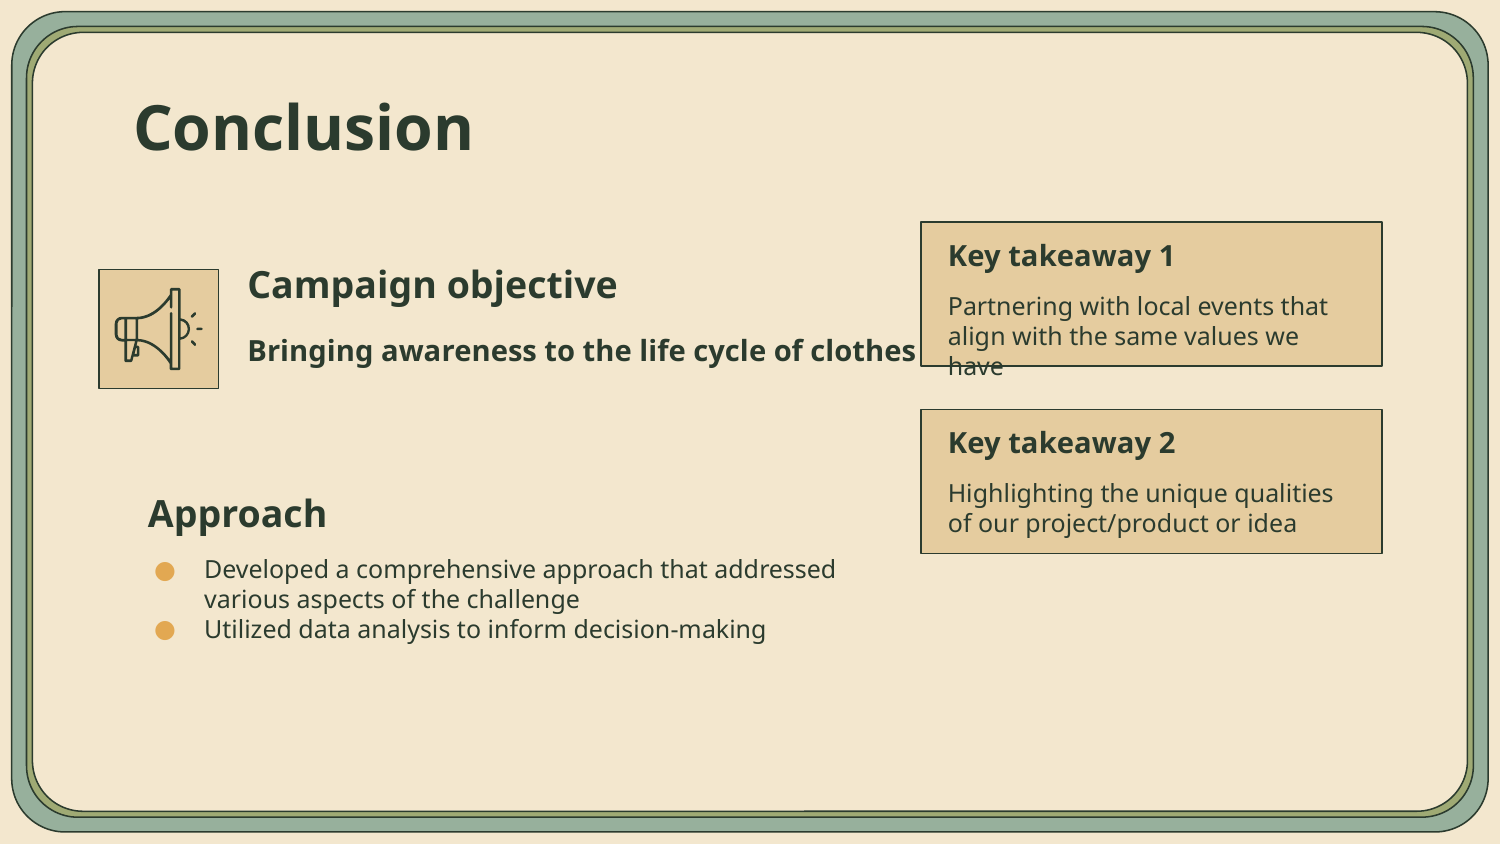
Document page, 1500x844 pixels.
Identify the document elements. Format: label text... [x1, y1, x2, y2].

text_box [1370, 222, 1382, 367]
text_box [114, 287, 203, 371]
text_box Approach [132, 475, 901, 538]
text_box Campaign objective [232, 241, 935, 311]
text_box Key takeaway 1 [933, 222, 1370, 275]
text_box Highlighting the unique qualities of our project/product or idea [933, 462, 1370, 554]
text_box [921, 409, 933, 554]
text_box Developed a comprehensive approach that addressed various aspects of the challenge Utilized data analysis to inform decision-making [132, 538, 901, 690]
text_box Key takeaway 2 [933, 409, 1370, 462]
text_box [921, 222, 933, 241]
title Conclusion [118, 72, 1382, 179]
text_box [99, 269, 219, 389]
text_box [1370, 409, 1382, 554]
text_box Bringing awareness to the life cycle of clothes [232, 311, 935, 413]
text_box Partnering with local events that align with the same values we have [935, 275, 1370, 367]
